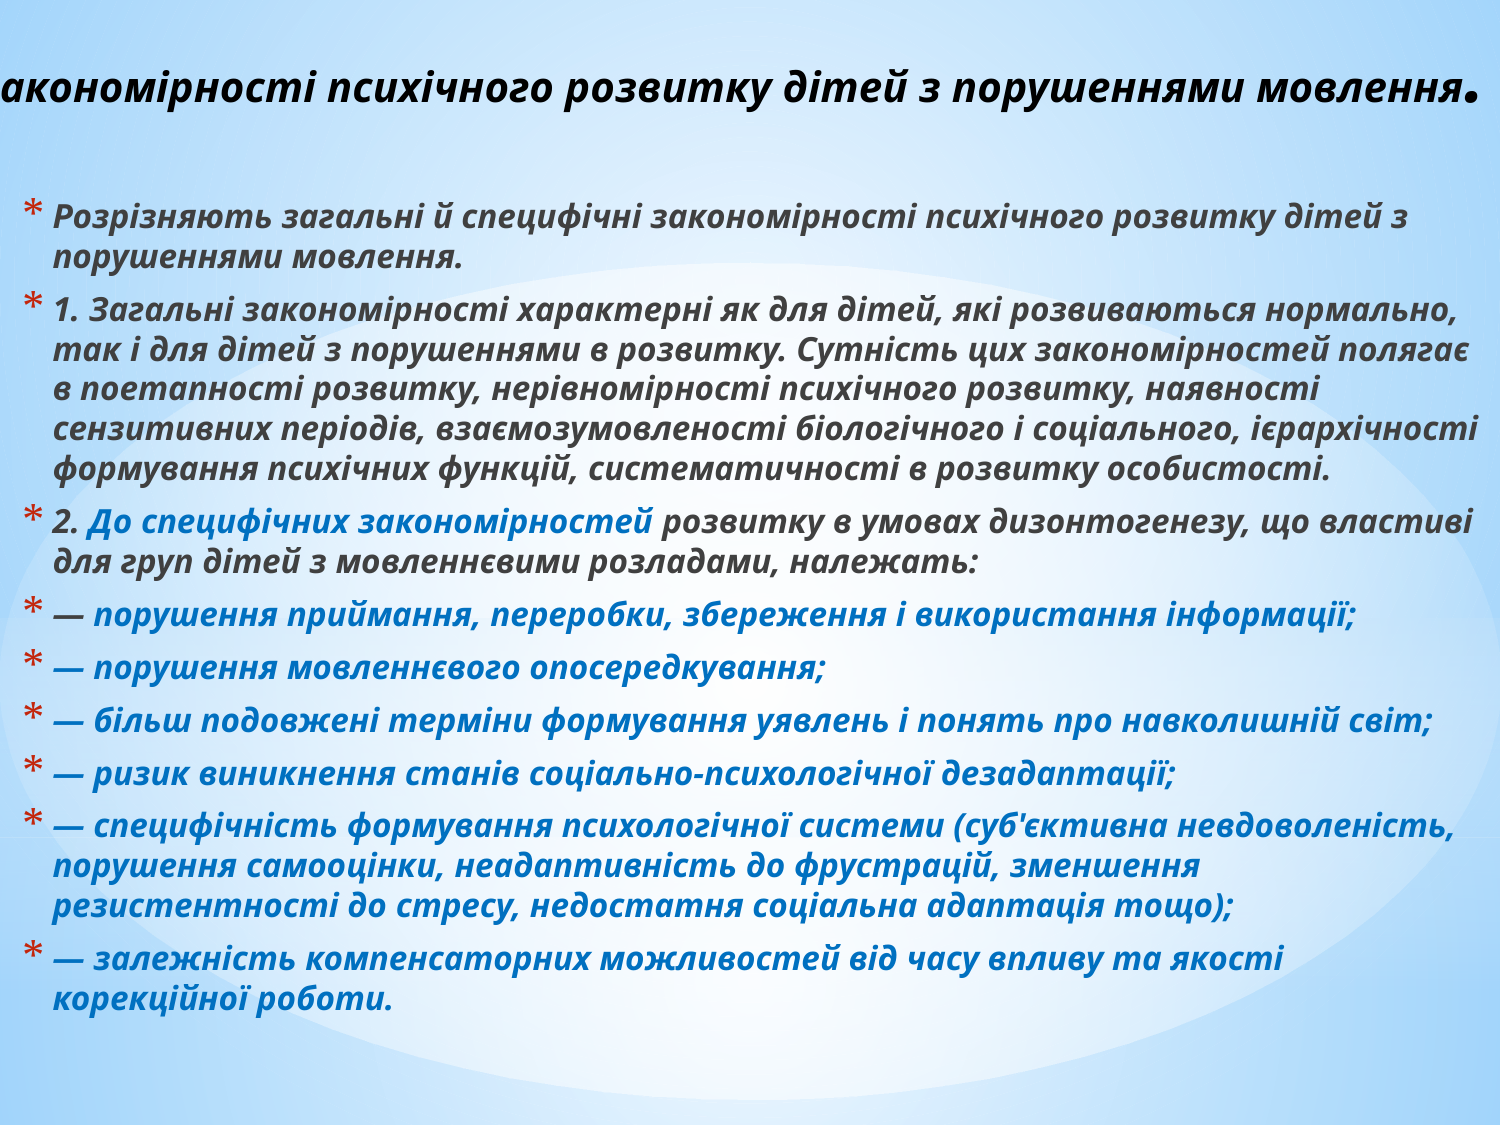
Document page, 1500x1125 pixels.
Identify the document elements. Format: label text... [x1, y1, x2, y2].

list Розрізняють загальні й специфічні закономірності психічного розвитку дітей з порушеннями мовлення. 1. Загальні закономірності характерні як для дітей, які розвиваються нормально, так і для дітей з порушеннями в розвитку. Сутність цих закономірностей полягає в поетапності розвитку, нерівномірності психічного розвитку, наявності сензитивних періодів, взаємозумовленості біологічного і соціального, ієрархічності формування психічних функцій, систематичності в розвитку особистості. 2. До специфічних закономірностей розвитку в умовах дизонтогенезу, що властиві для груп дітей з мовленнєвими розладами, належать: — порушення приймання, переробки, збереження і використання інформації; — порушення мовленнєвого опосередкування; — більш подовжені терміни формування уявлень і понять про навколишній світ; — ризик виникнення станів соціально-психологічної дезадаптації; — специфічність формування психологічної системи (суб'єктивна невдоволеність, порушення самооцінки, неадаптивність до фрустрацій, зменшення резистентності до стресу, недостатня соціальна адаптація тощо); — залежність компенсаторних можливостей від часу впливу та якості корекційної роботи. [0, 187, 1500, 1125]
title Закономірності психічного розвитку дітей з порушеннями мовлення. [0, 23, 1500, 141]
